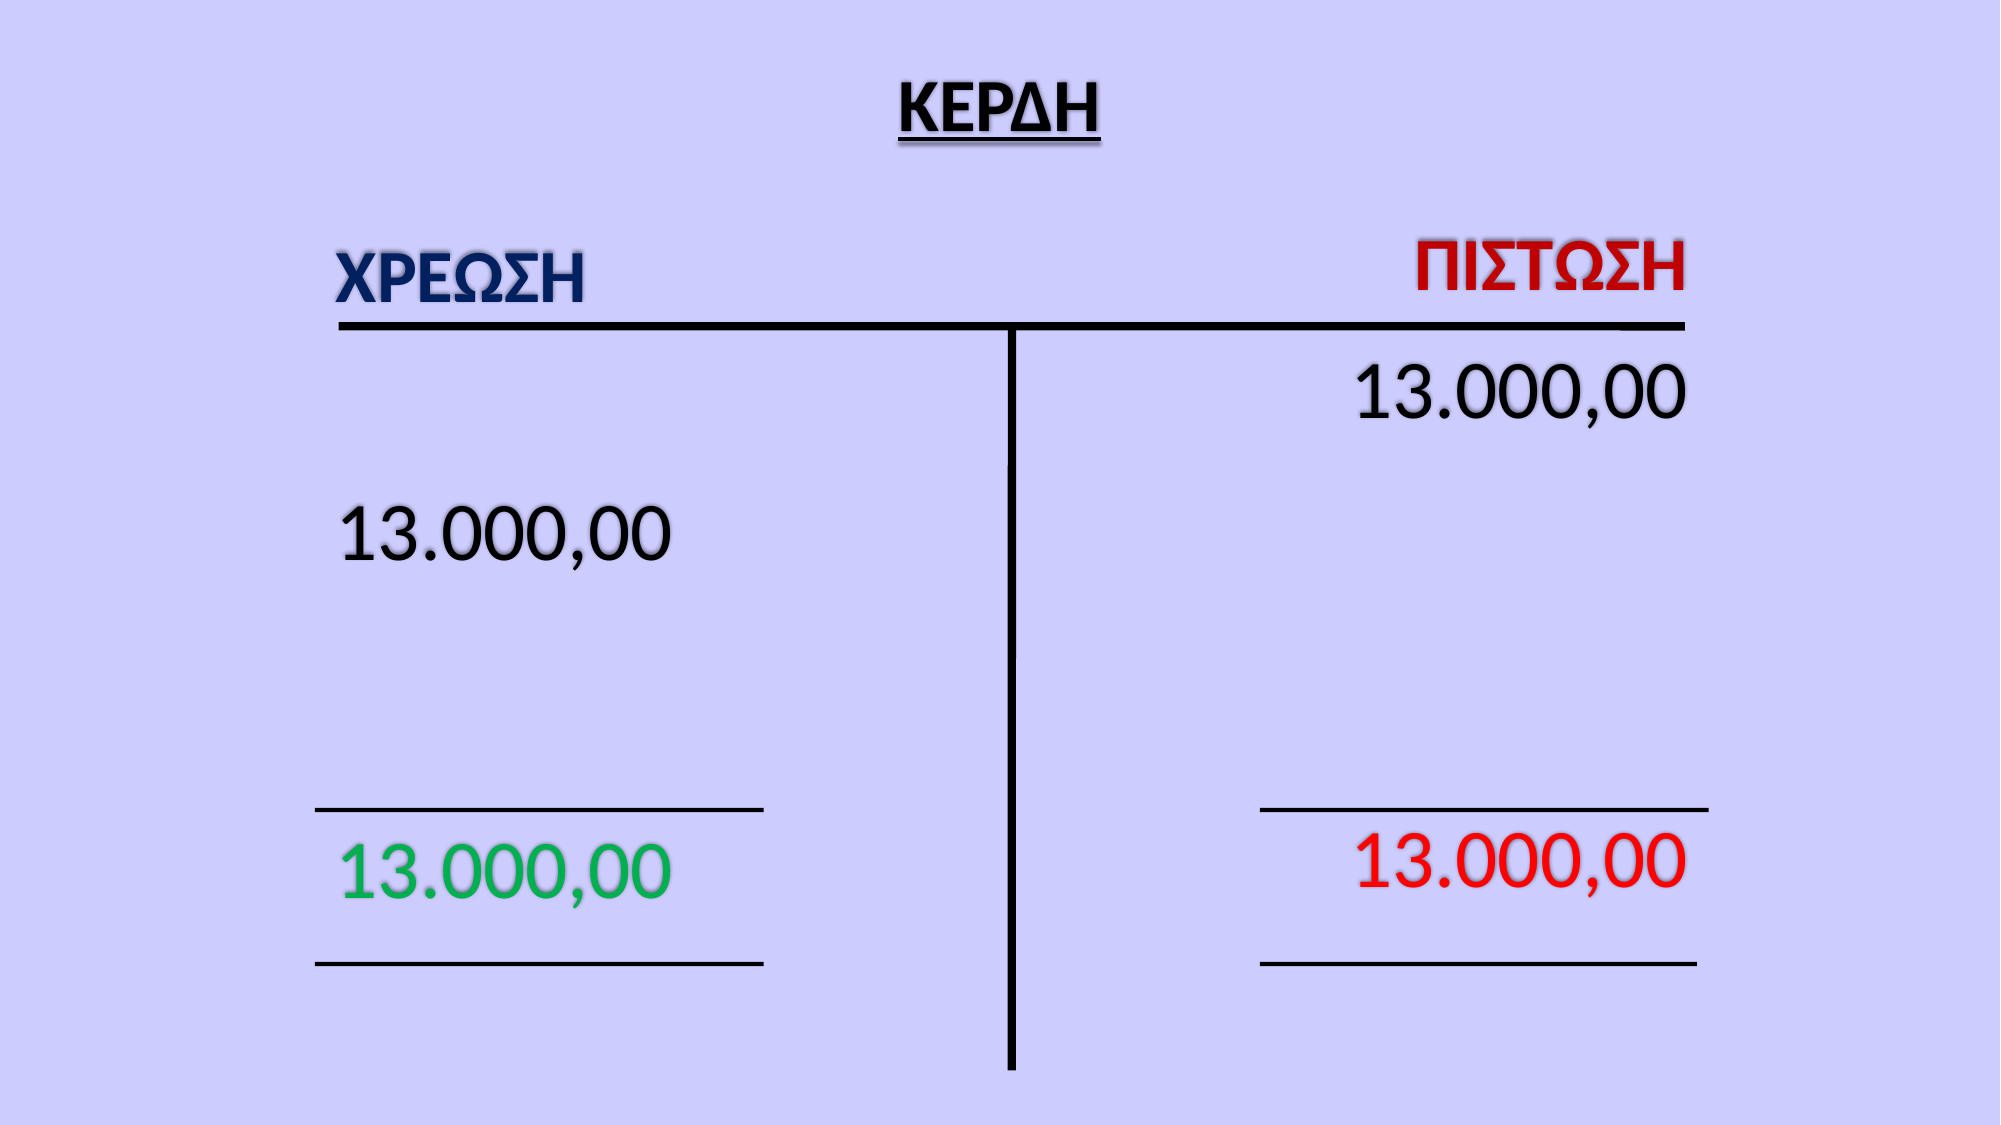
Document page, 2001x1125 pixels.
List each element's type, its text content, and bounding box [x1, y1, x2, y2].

list ΠΙΣΤΩΣΗ 13.000,00 13.000,00 [1035, 208, 1703, 1012]
list ΧΡΕΩΣΗ 13.000,00 13.000,00 [314, 220, 989, 1071]
title ΚΕΡΔΗ [362, 42, 1638, 161]
